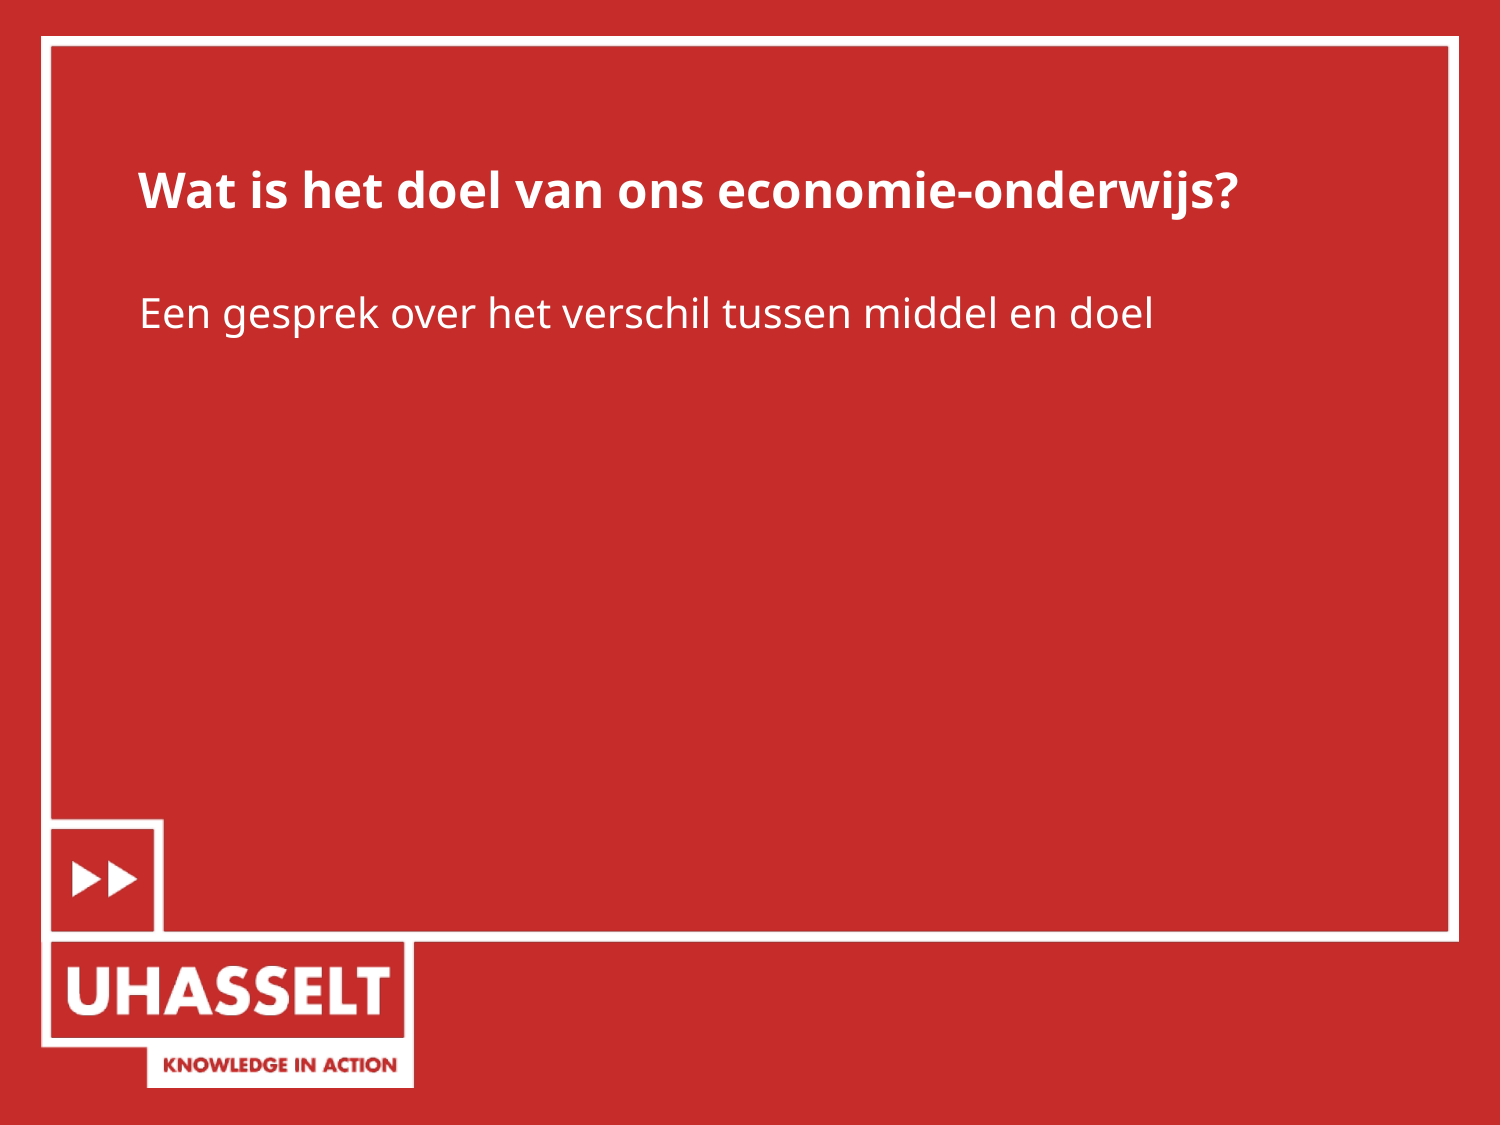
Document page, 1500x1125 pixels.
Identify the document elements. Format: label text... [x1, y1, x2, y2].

subtitle Een gesprek over het verschil tussen middel en doel [123, 278, 1270, 350]
picture [41, 36, 1459, 1088]
title Wat is het doel van ons economie-onderwijs? [123, 137, 1270, 241]
